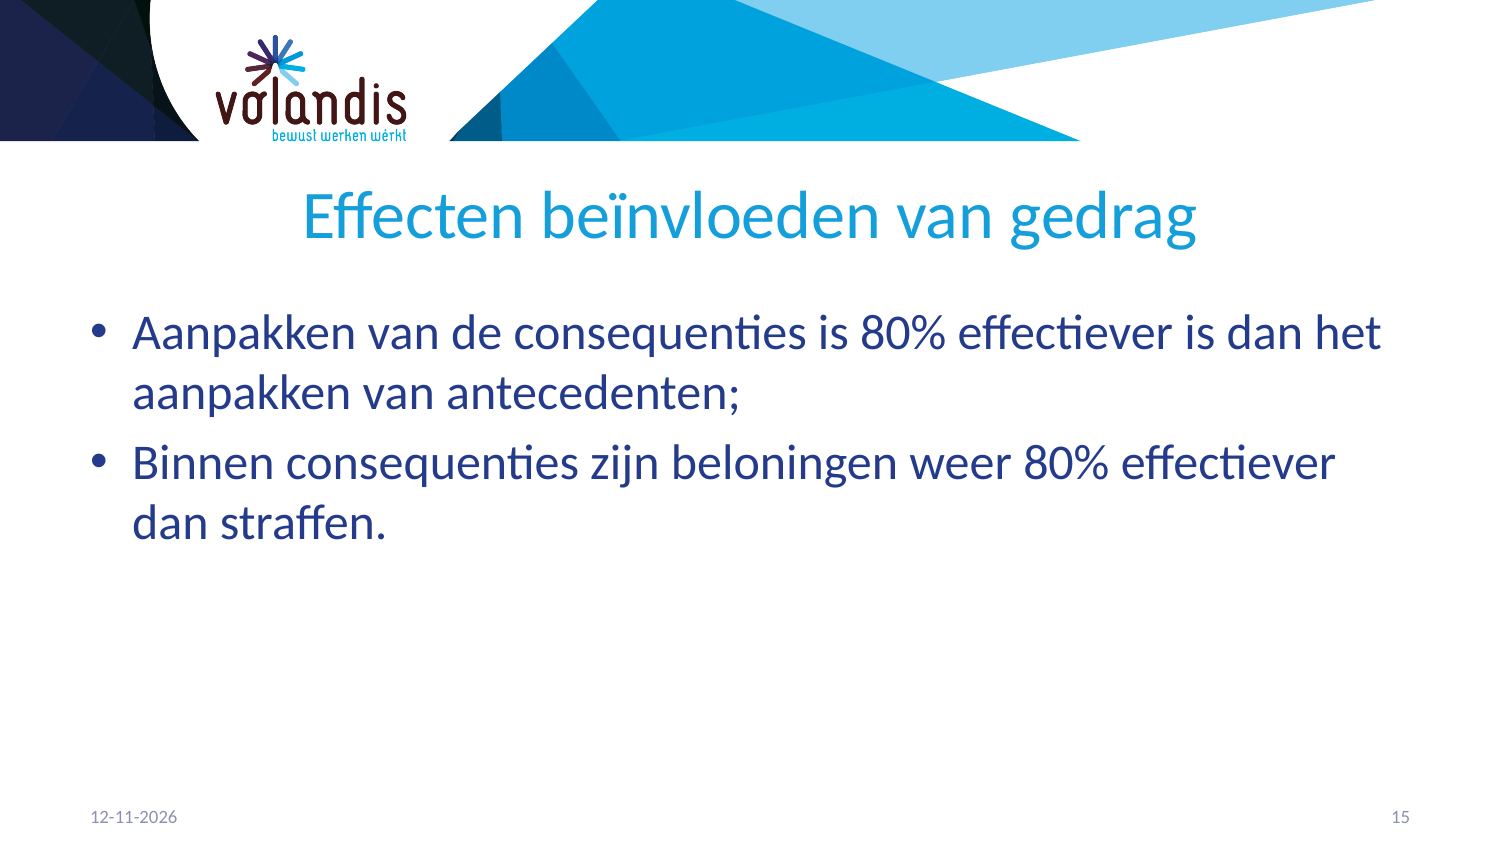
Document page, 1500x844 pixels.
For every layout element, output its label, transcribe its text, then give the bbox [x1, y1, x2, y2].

slide_number 16 [1074, 782, 1425, 827]
picture [0, 0, 1500, 844]
list Aanpakken van de consequenties is 80% effectiever is dan het aanpakken van antecedenten; Binnen consequenties zijn beloningen weer 80% effectiever dan straffen. [75, 292, 1425, 754]
title Effecten beïnvloeden van gedrag [75, 162, 1425, 253]
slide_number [75, 782, 425, 827]
